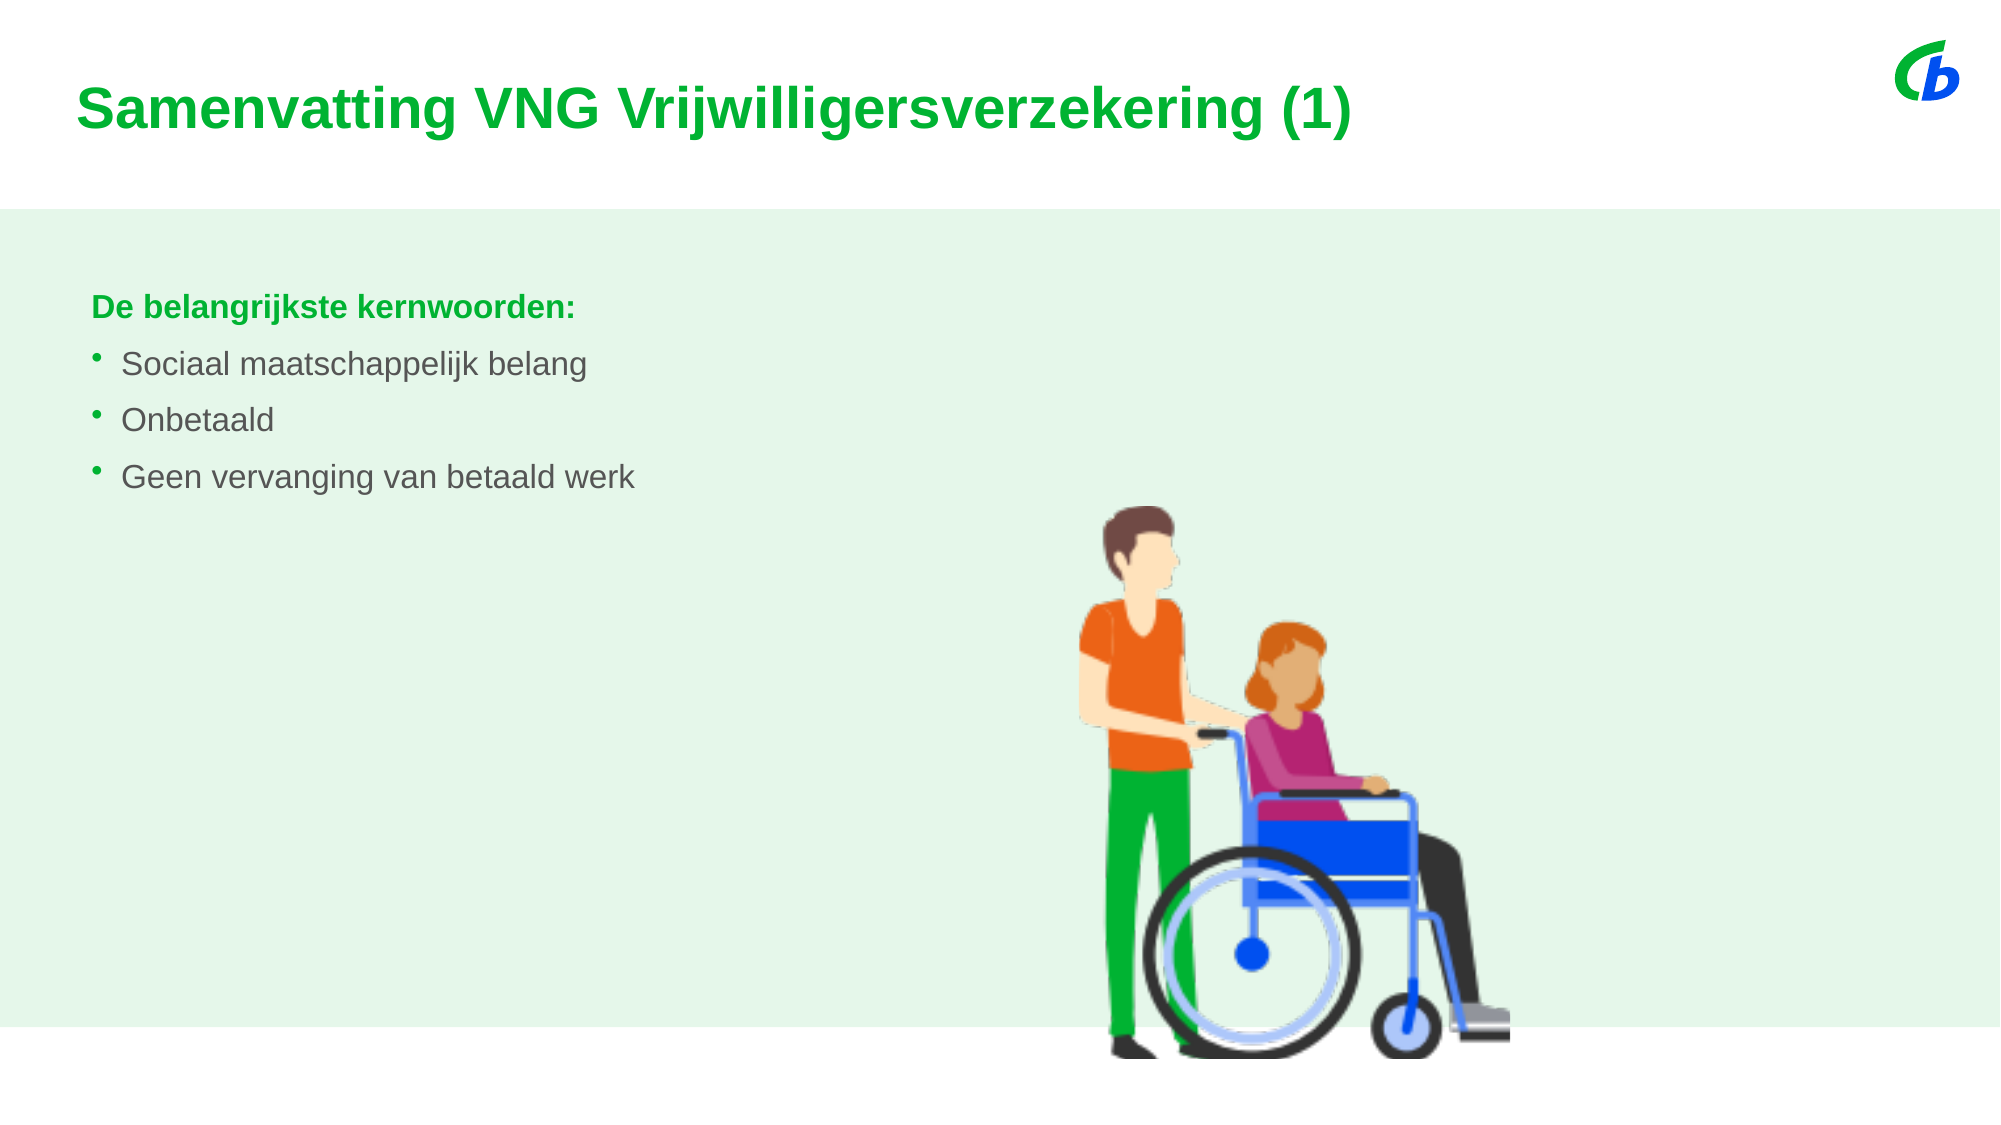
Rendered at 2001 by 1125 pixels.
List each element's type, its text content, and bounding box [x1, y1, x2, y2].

text_box Samenvatting VNG Vrijwilligersverzekering (1) [76, 74, 1881, 145]
picture [1078, 506, 1511, 1059]
text_box [0, 208, 2000, 1028]
text_box De belangrijkste kernwoorden: Sociaal maatschappelijk belang Onbetaald Geen vervanging van betaald werk [76, 278, 1113, 783]
